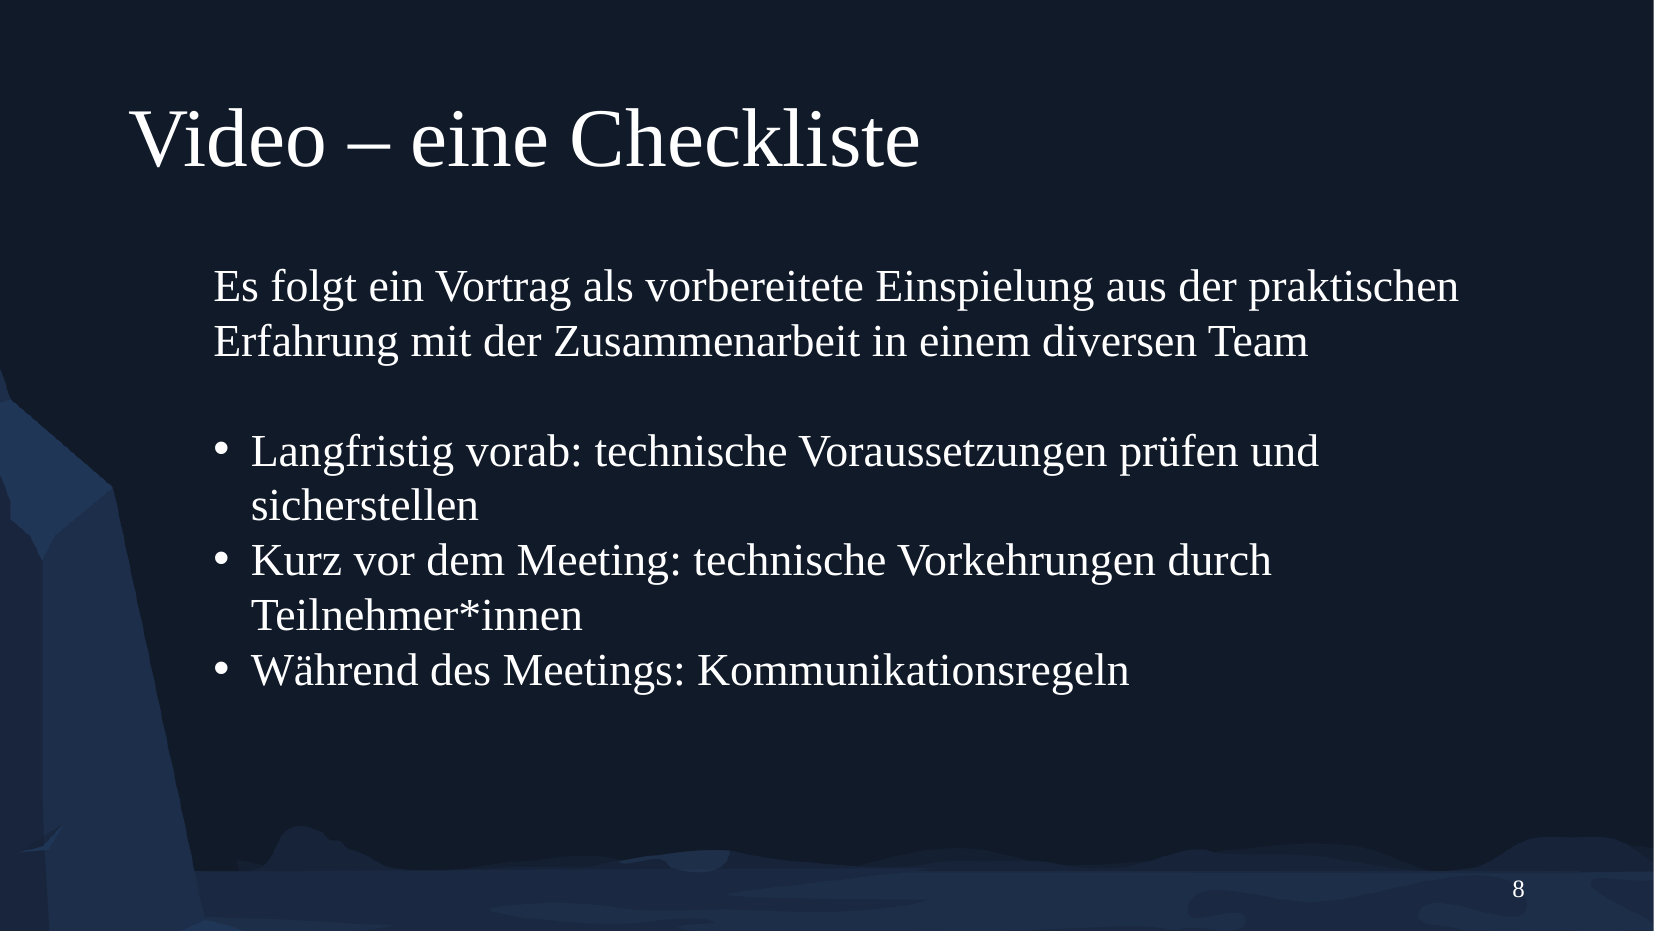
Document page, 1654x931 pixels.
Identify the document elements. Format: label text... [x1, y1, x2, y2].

title Video – eine Checkliste [113, 49, 1540, 230]
slide_number 8 [1167, 862, 1540, 912]
list Es folgt ein Vortrag als vorbereitete Einspielung aus der praktischen Erfahrung mit der Zusammenarbeit in einem diversen Team Langfristig vorab: technische Voraussetzungen prüfen und sicherstellen Kurz vor dem Meeting: technische Vorkehrungen durch Teilnehmer*innen Während des Meetings: Kommunikationsregeln [198, 247, 1540, 838]
picture [0, 0, 1654, 931]
